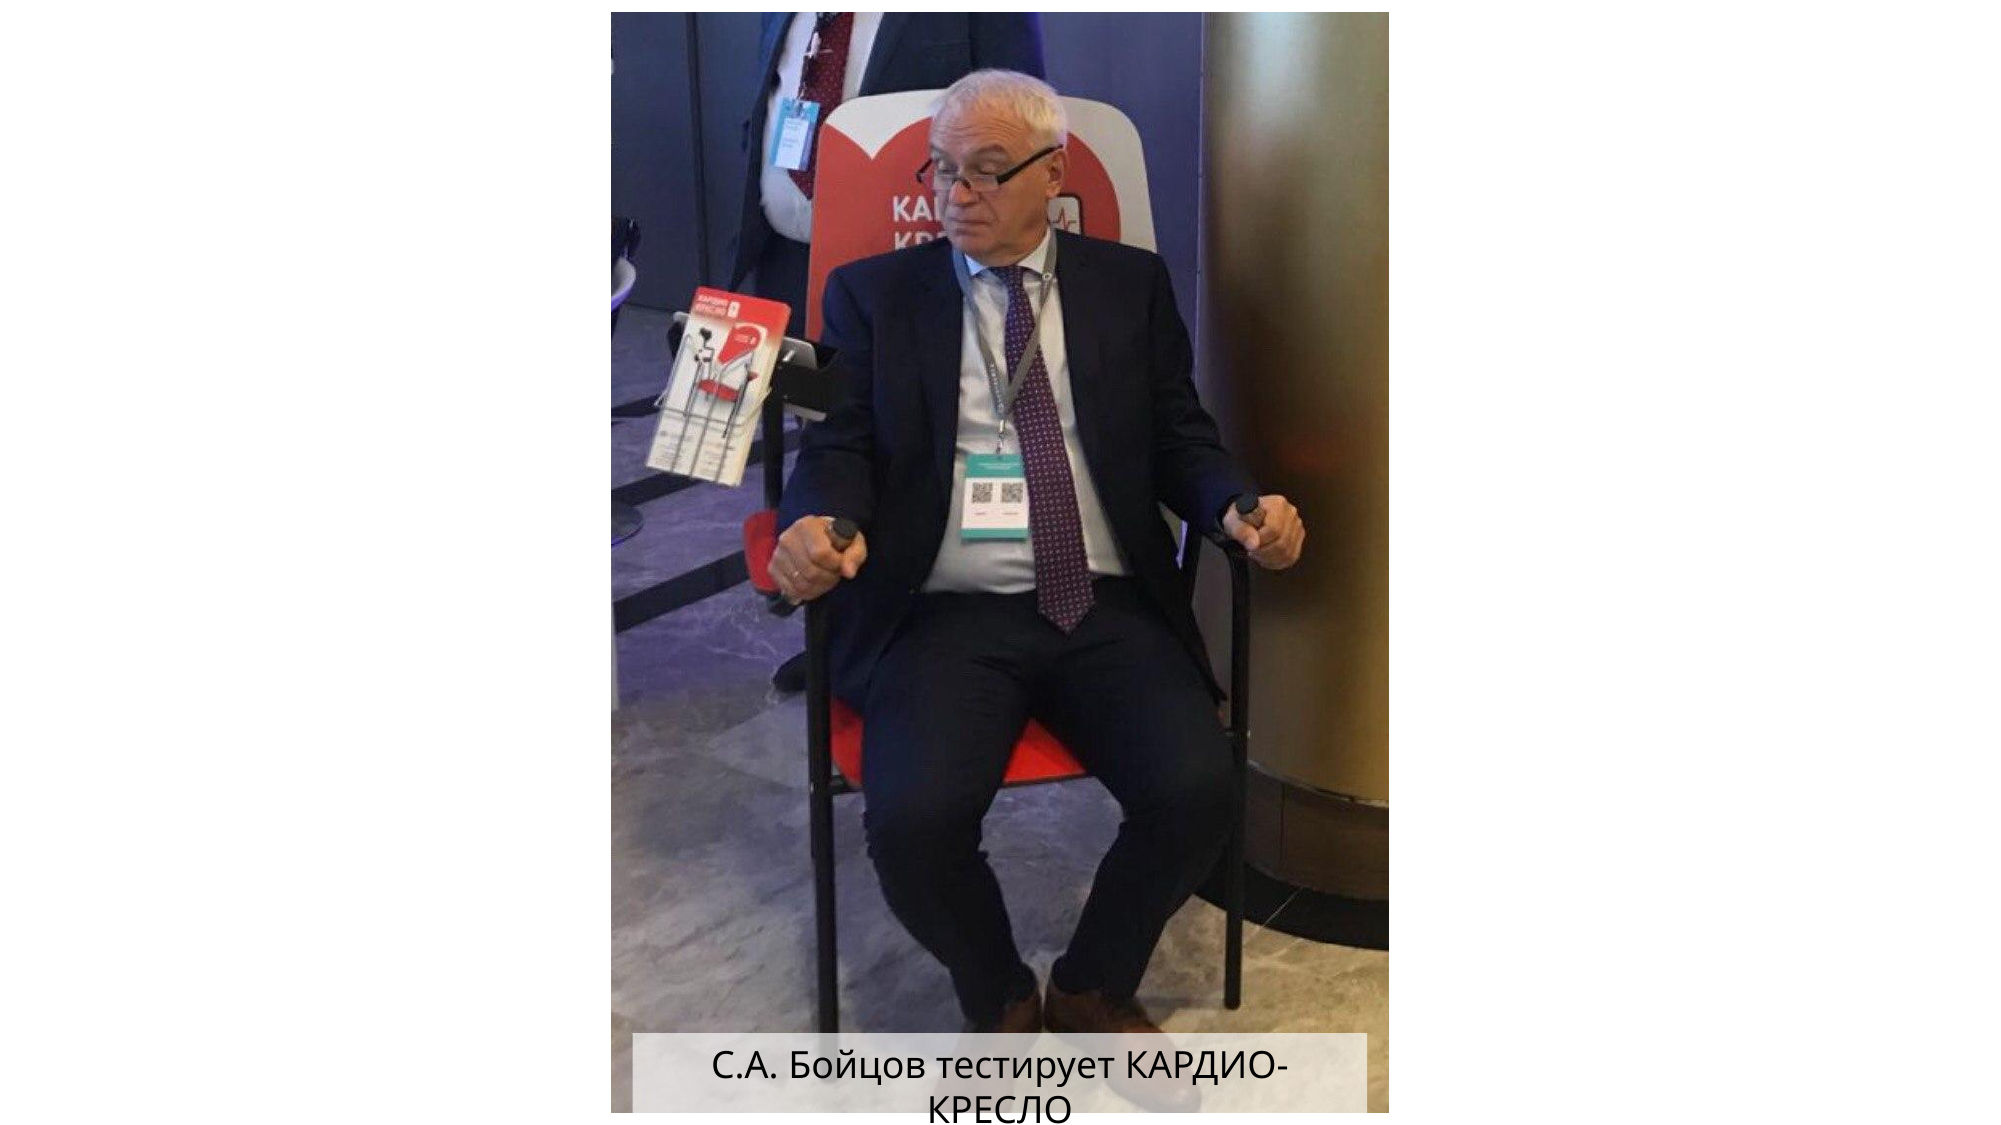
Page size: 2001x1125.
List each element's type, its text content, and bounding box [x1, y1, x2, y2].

text_box С.А. Бойцов тестирует КАРДИО-КРЕСЛО [632, 1113, 1368, 1125]
picture [611, 12, 1389, 1113]
